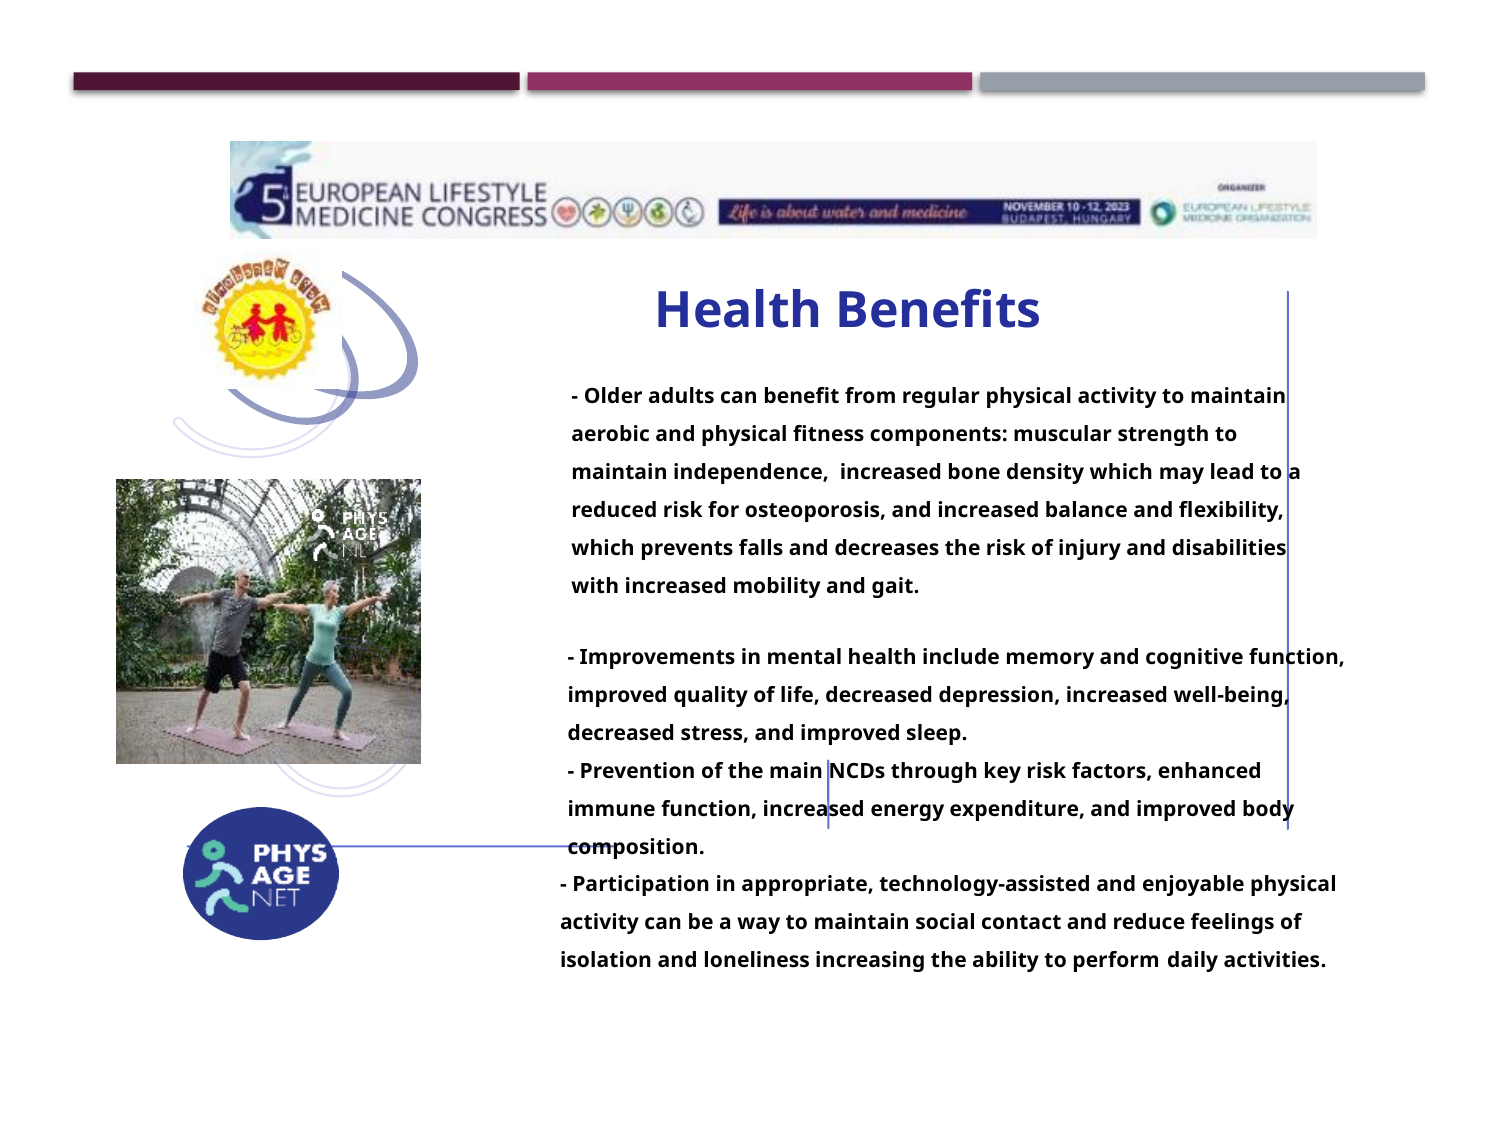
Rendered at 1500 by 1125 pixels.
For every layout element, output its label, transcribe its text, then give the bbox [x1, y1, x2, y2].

text_box [349, 345, 359, 391]
text_box [173, 392, 348, 458]
text_box [183, 807, 339, 941]
text_box [336, 398, 355, 419]
picture [193, 250, 342, 389]
picture [230, 141, 1317, 240]
text_box - Participation in appropriate, technology-assisted and enjoyable physical activity can be a way to maintain social contact and reduce feelings of isolation and loneliness increasing the ability to perform daily activities. [545, 850, 1404, 979]
picture [116, 478, 421, 765]
text_box - Older adults can benefit from regular physical activity to maintain aerobic and physical fitness components: muscular strength to maintain independence, increased bone density which may lead to a reduced risk for osteoporosis, and increased balance and flexibility, which prevents falls and decreases the risk of injury and disabilities with increased mobility and gait. [556, 362, 1321, 606]
text_box [287, 775, 396, 797]
text_box - Improvements in mental health include memory and cognitive function, improved quality of life, decreased depression, increased well-being, decreased stress, and improved sleep. - Prevention of the main NCDs through key risk factors, enhanced immune function, increased energy expenditure, and improved body composition. [552, 623, 1363, 850]
text_box [237, 398, 327, 425]
text_box [347, 274, 418, 400]
text_box Health Benefits [646, 272, 1312, 342]
